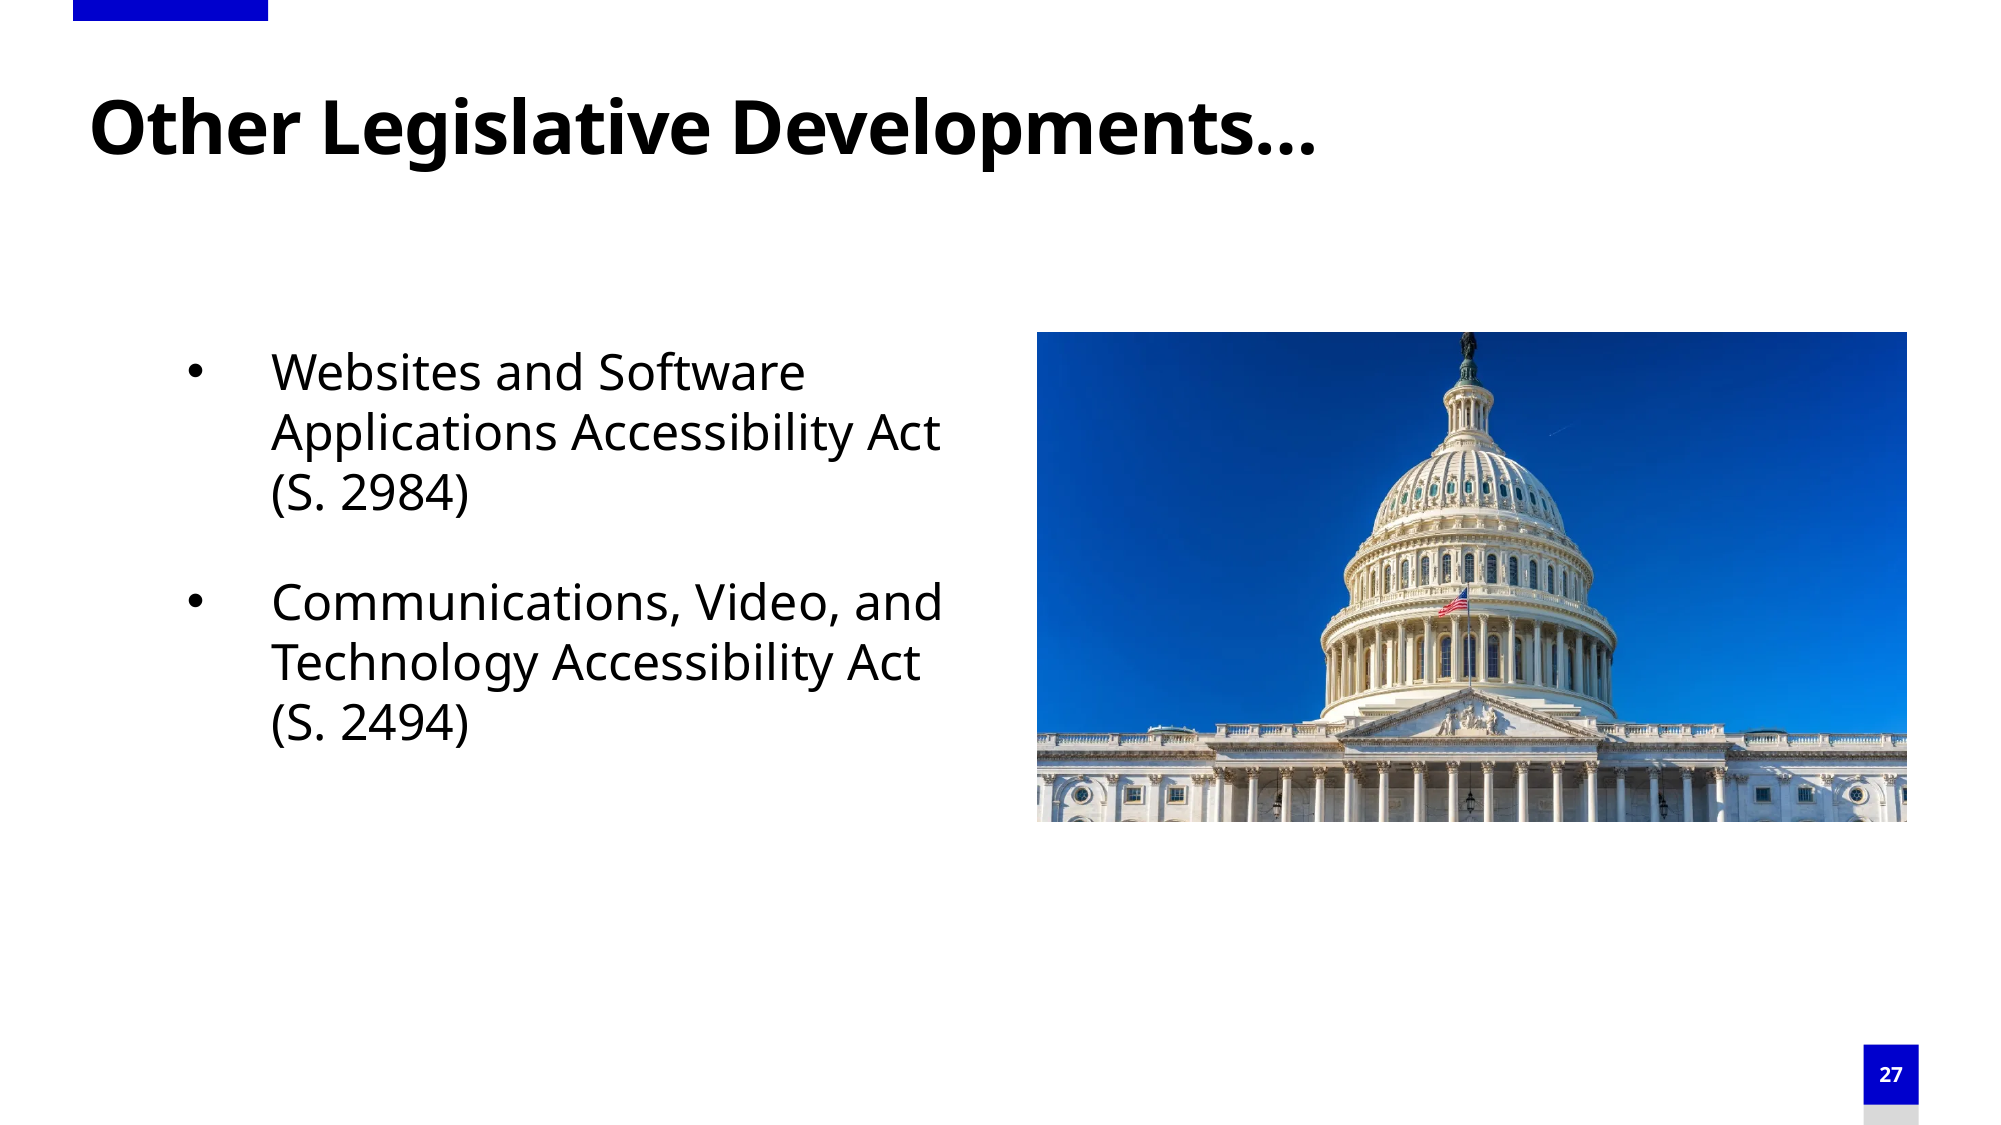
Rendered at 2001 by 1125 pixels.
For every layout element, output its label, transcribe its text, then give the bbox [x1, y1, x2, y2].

title Other Legislative Developments… [73, 82, 1907, 179]
text_box Websites and Software Applications Accessibility Act (S. 2984) Communications, Video, and Technology Accessibility Act (S. 2494) [115, 332, 1000, 758]
picture [1037, 332, 1907, 822]
